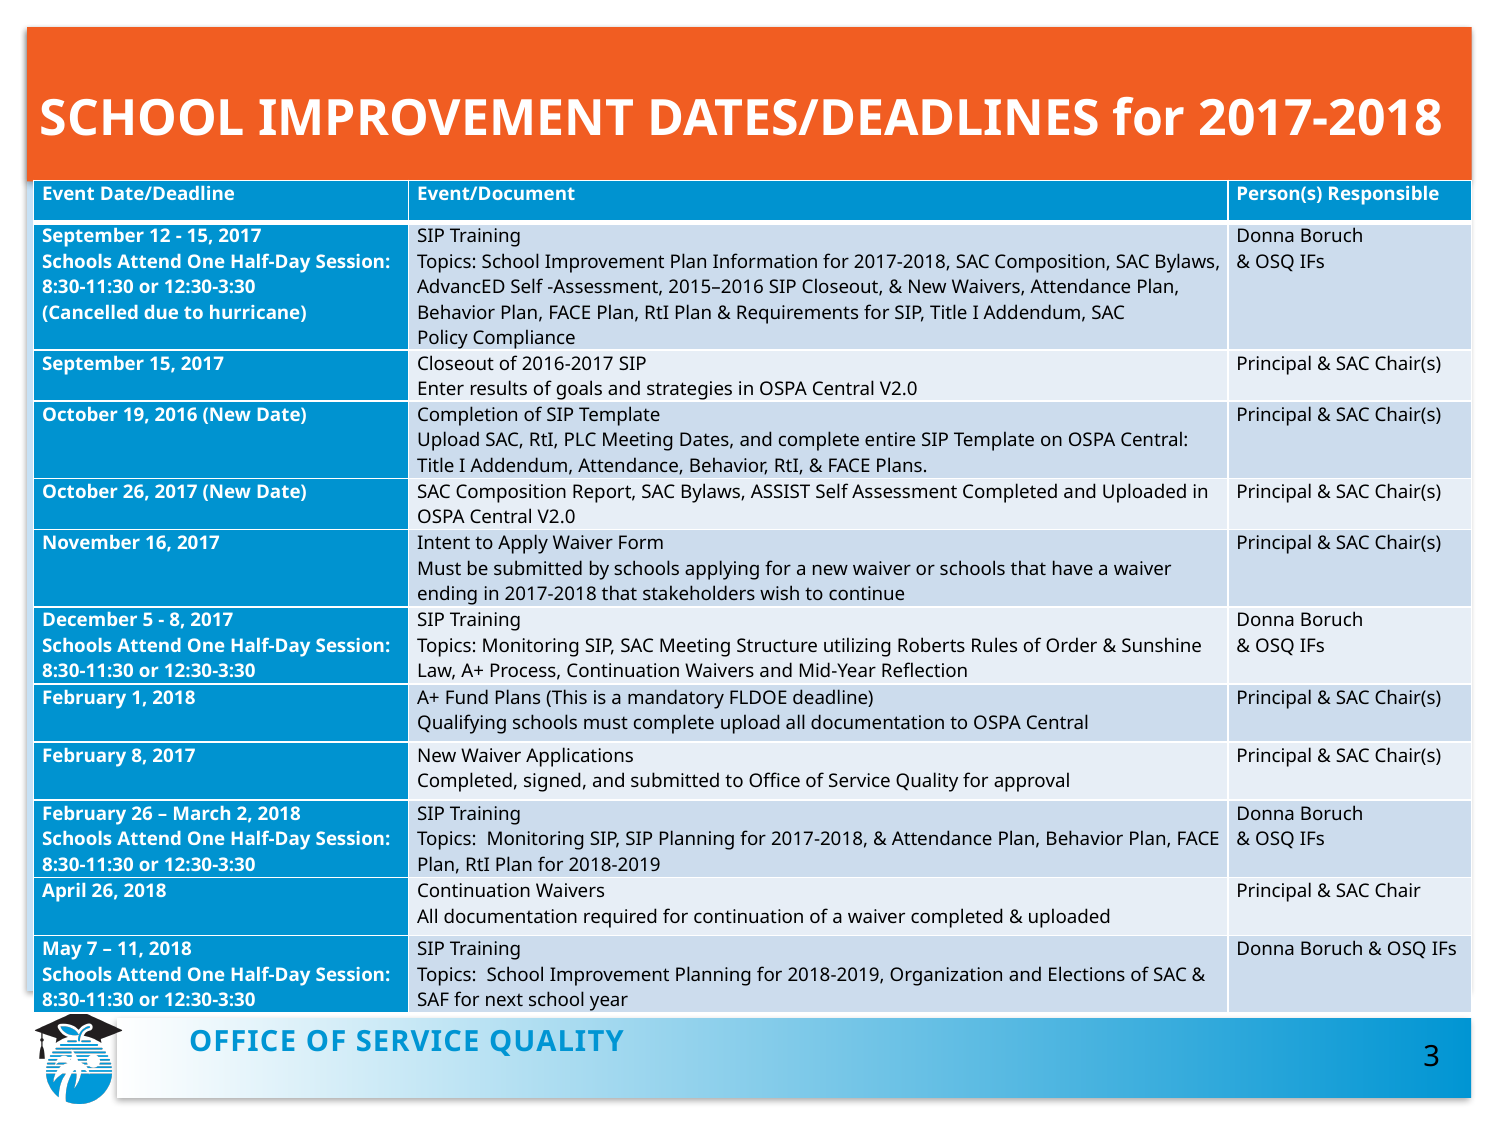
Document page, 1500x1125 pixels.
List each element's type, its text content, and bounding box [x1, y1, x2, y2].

table_cell Donna Boruch & OSQ IFs [1229, 225, 1471, 349]
text_box [0, 0, 1500, 91]
table_cell SIP Training Topics: Monitoring SIP, SAC Meeting Structure utilizing Roberts Rules of Order & Sunshine Law, A+ Process, Continuation Waivers and Mid-Year Reflection [409, 608, 1227, 683]
table_cell May 7 – 11, 2018 Schools Attend One Half-Day Session: 8:30-11:30 or 12:30-3:30 [34, 936, 408, 1012]
table_cell September 15, 2017 [34, 351, 408, 400]
table_cell February 26 – March 2, 2018 Schools Attend One Half-Day Session: 8:30-11:30 or 12:30-3:30 [34, 801, 408, 877]
table_cell Principal & SAC Chair(s) [1229, 479, 1471, 529]
table_header Person(s) Responsible [1229, 181, 1471, 220]
table_cell Principal & SAC Chair(s) [1229, 743, 1471, 799]
table_cell November 16, 2017 [34, 530, 408, 606]
table_cell Donna Boruch & OSQ IFs [1229, 608, 1471, 683]
table_cell Intent to Apply Waiver Form Must be submitted by schools applying for a new waiver or schools that have a waiver ending in 2017-2018 that stakeholders wish to continue [409, 530, 1227, 606]
table_header Event/Document [409, 181, 1227, 220]
table_cell September 12 - 15, 2017 Schools Attend One Half-Day Session: 8:30-11:30 or 12:30-3:30 (Cancelled due to hurricane) [34, 225, 408, 349]
table_cell April 26, 2018 [34, 878, 408, 935]
slide_number 3 [1104, 1029, 1455, 1090]
table_cell October 26, 2017 (New Date) [34, 479, 408, 529]
table_cell October 19, 2016 (New Date) [34, 402, 408, 478]
table_cell SIP Training Topics: School Improvement Plan Information for 2017-2018, SAC Composition, SAC Bylaws, AdvancED Self -Assessment, 2015–2016 SIP Closeout, & New Waivers, Attendance Plan, Behavior Plan, FACE Plan, RtI Plan & Requirements for SIP, Title I Addendum, SAC Policy Compliance [409, 225, 1227, 349]
table_cell Principal & SAC Chair(s) [1229, 530, 1471, 606]
table_cell December 5 - 8, 2017 Schools Attend One Half-Day Session: 8:30-11:30 or 12:30-3:30 [34, 608, 408, 683]
table_cell Principal & SAC Chair [1229, 878, 1471, 935]
table_cell New Waiver Applications Completed, signed, and submitted to Office of Service Quality for approval [409, 743, 1227, 799]
table_cell SIP Training Topics: School Improvement Planning for 2018-2019, Organization and Elections of SAC & SAF for next school year [409, 936, 1227, 1012]
table_cell Donna Boruch & OSQ IFs [1229, 801, 1471, 877]
title SCHOOL IMPROVEMENT DATES/DEADLINES for 2017-2018 [11, 91, 1472, 220]
table_cell Principal & SAC Chair(s) [1229, 402, 1471, 478]
table_cell Continuation Waivers All documentation required for continuation of a waiver completed & uploaded [409, 878, 1227, 935]
table_cell Completion of SIP Template Upload SAC, RtI, PLC Meeting Dates, and complete entire SIP Template on OSPA Central: Title I Addendum, Attendance, Behavior, RtI, & FACE Plans. [409, 402, 1227, 478]
table_cell Principal & SAC Chair(s) [1229, 351, 1471, 400]
table_cell SIP Training Topics: Monitoring SIP, SIP Planning for 2017-2018, & Attendance Plan, Behavior Plan, FACE Plan, RtI Plan for 2018-2019 [409, 801, 1227, 877]
table_cell February 8, 2017 [34, 743, 408, 799]
table_cell SAC Composition Report, SAC Bylaws, ASSIST Self Assessment Completed and Uploaded in OSPA Central V2.0 [409, 479, 1227, 529]
table_cell A+ Fund Plans (This is a mandatory FLDOE deadline) Qualifying schools must complete upload all documentation to OSPA Central [409, 685, 1227, 741]
table_cell Closeout of 2016-2017 SIP Enter results of goals and strategies in OSPA Central V2.0 [409, 351, 1227, 400]
table_cell Donna Boruch & OSQ IFs [1229, 936, 1471, 1012]
list OFFICE OF SERVICE QUALITY [189, 1029, 939, 1084]
table_cell February 1, 2018 [34, 685, 408, 741]
table_header Event Date/Deadline [34, 181, 408, 220]
table_cell Principal & SAC Chair(s) [1229, 685, 1471, 741]
